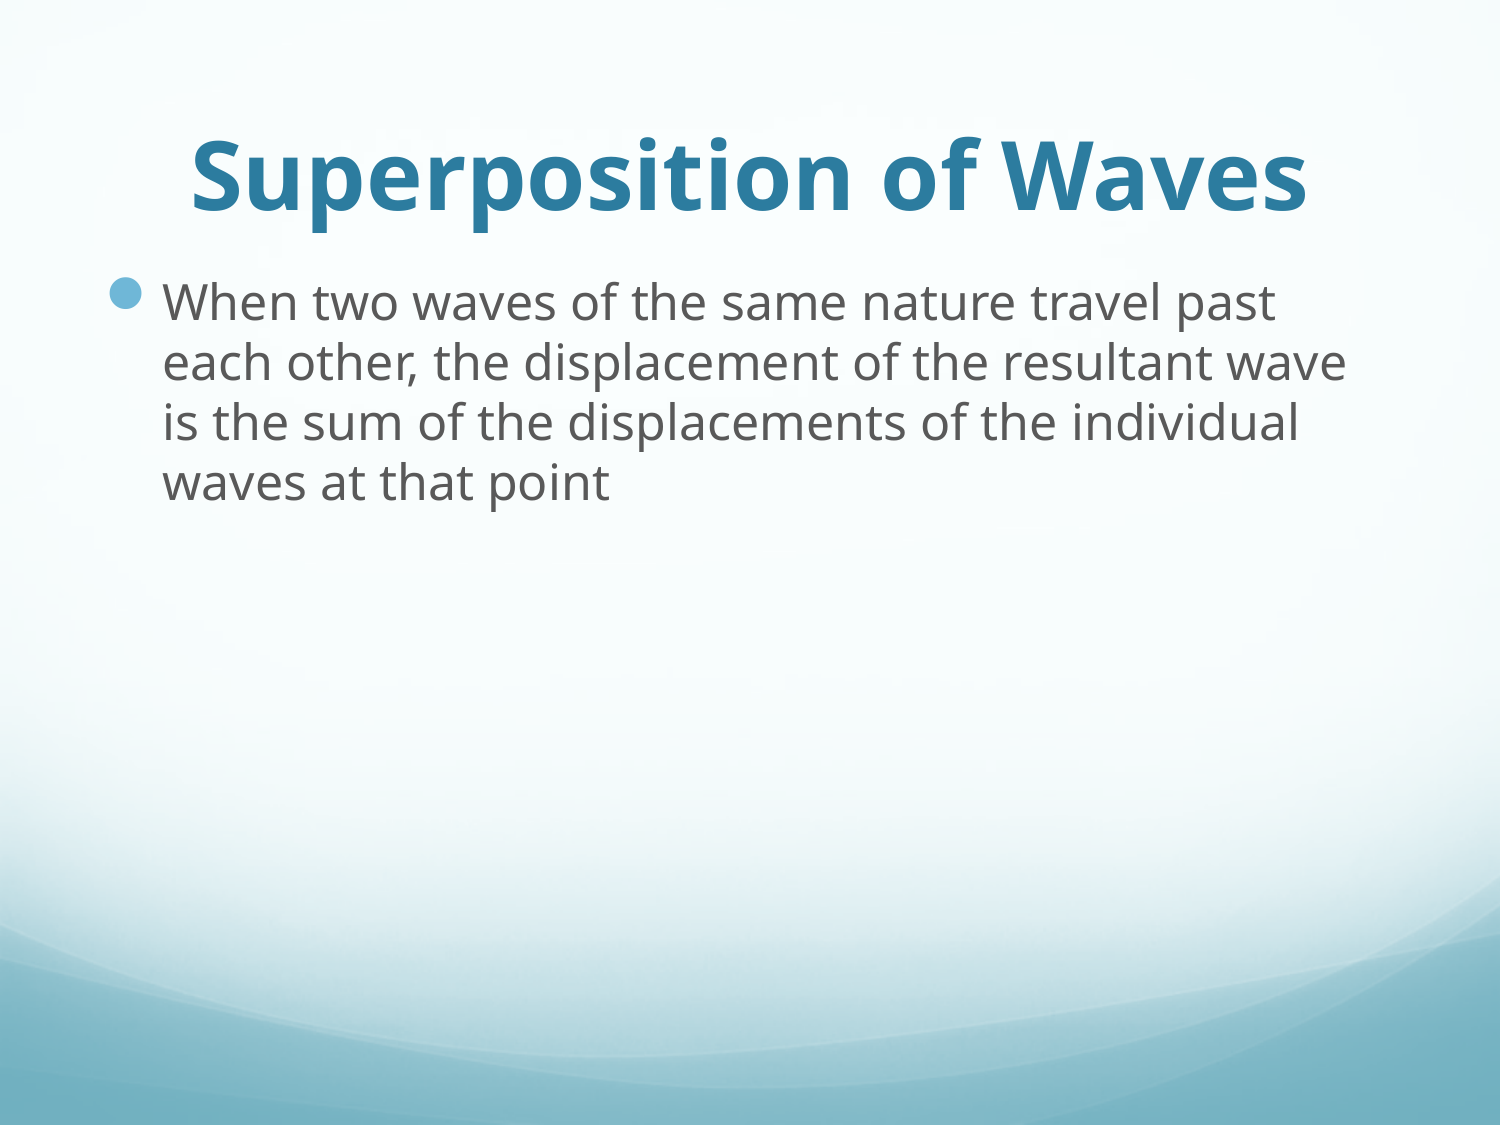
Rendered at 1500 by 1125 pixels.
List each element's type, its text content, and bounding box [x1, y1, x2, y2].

title Superposition of Waves [90, 17, 1410, 237]
list When two waves of the same nature travel past each other, the displacement of the resultant wave is the sum of the displacements of the individual waves at that point [90, 262, 1410, 1090]
